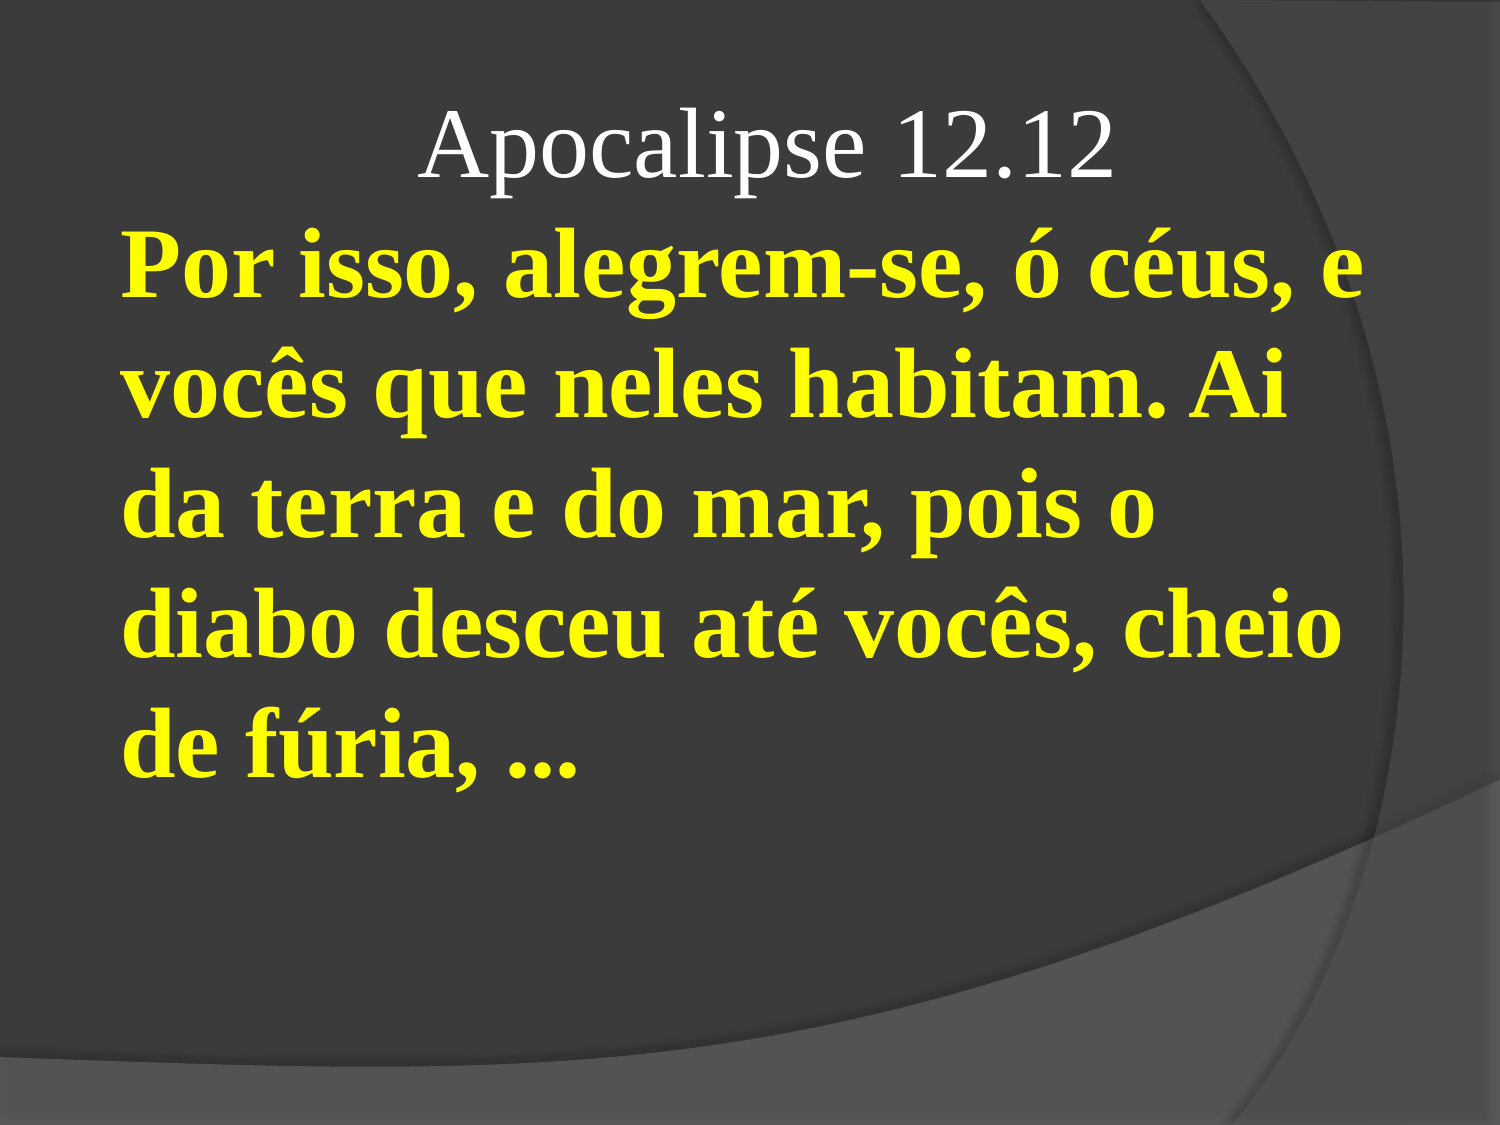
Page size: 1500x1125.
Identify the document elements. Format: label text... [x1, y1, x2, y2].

text_box Apocalipse 12.12 Por isso, alegrem-se, ó céus, e vocês que neles habitam. Ai da terra e do mar, pois o diabo desceu até vocês, cheio de fúria, ... [105, 70, 1430, 1125]
